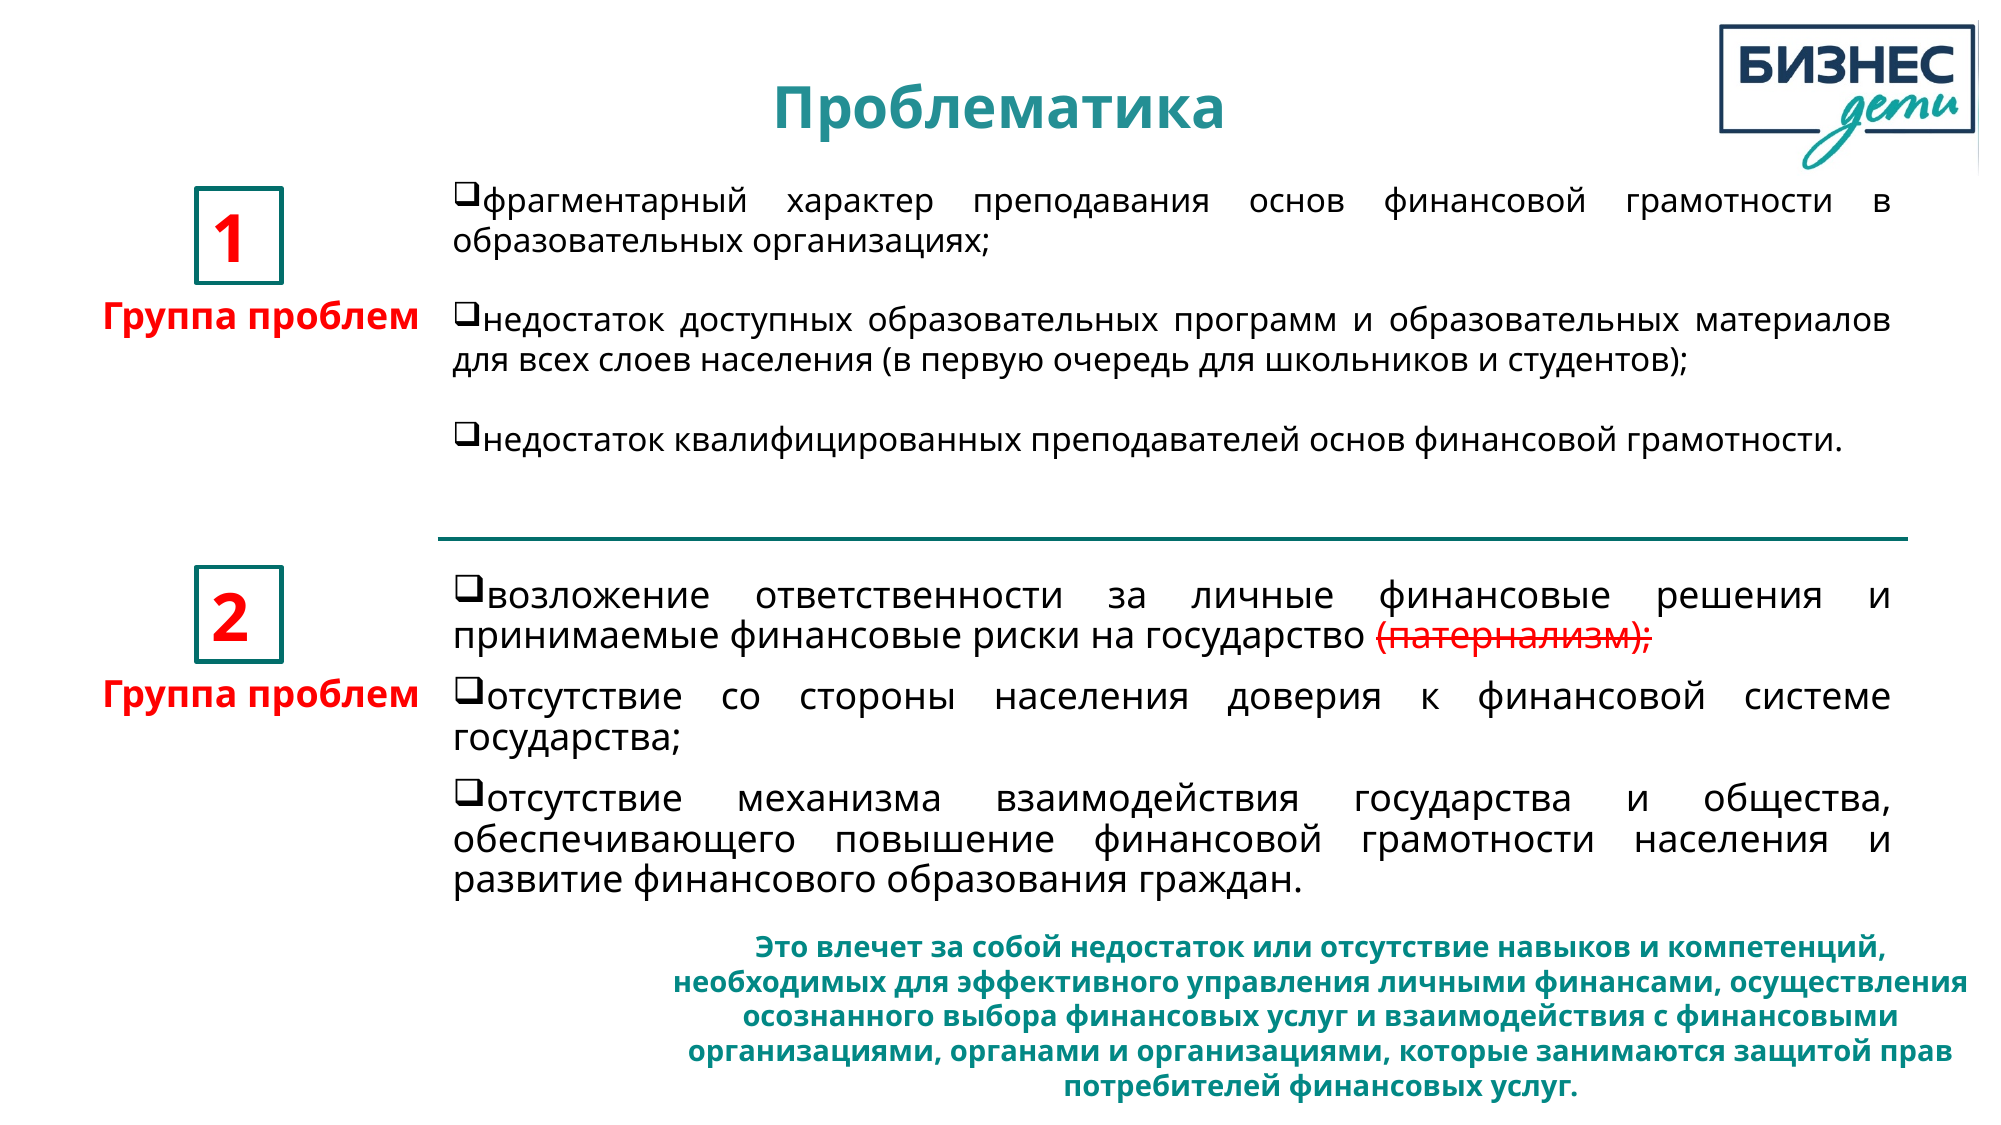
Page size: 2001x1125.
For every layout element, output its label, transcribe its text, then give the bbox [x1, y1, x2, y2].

text_box Это влечет за собой недостаток или отсутствие навыков и компетенций, необходимых для эффективного управления личными финансами, осуществления осознанного выбора финансовых услуг и взаимодействия с финансовыми организациями, органами и организациями, которые занимаются защитой прав потребителей финансовых услуг. [642, 920, 2000, 1111]
list возложение ответственности за личные финансовые решения и принимаемые финансовые риски на государство (патернализм); отсутствие со стороны населения доверия к финансовой системе государства; отсутствие механизма взаимодействия государства и общества, обеспечивающего повышение финансовой грамотности населения и развитие финансового образования граждан. [437, 568, 1908, 1125]
text_box 1 [196, 188, 282, 283]
text_box Группа проблем [87, 663, 436, 723]
text_box 2 [196, 567, 282, 662]
picture [1719, 20, 1979, 176]
text_box фрагментарный характер преподавания основ финансовой грамотности в образовательных организациях; недостаток доступных образовательных программ и образовательных материалов для всех слоев населения (в первую очередь для школьников и студентов); недостаток квалифицированных преподавателей основ финансовой грамотности. [437, 171, 1908, 466]
text_box Группа проблем [87, 284, 436, 344]
title Проблематика [137, 59, 1719, 160]
